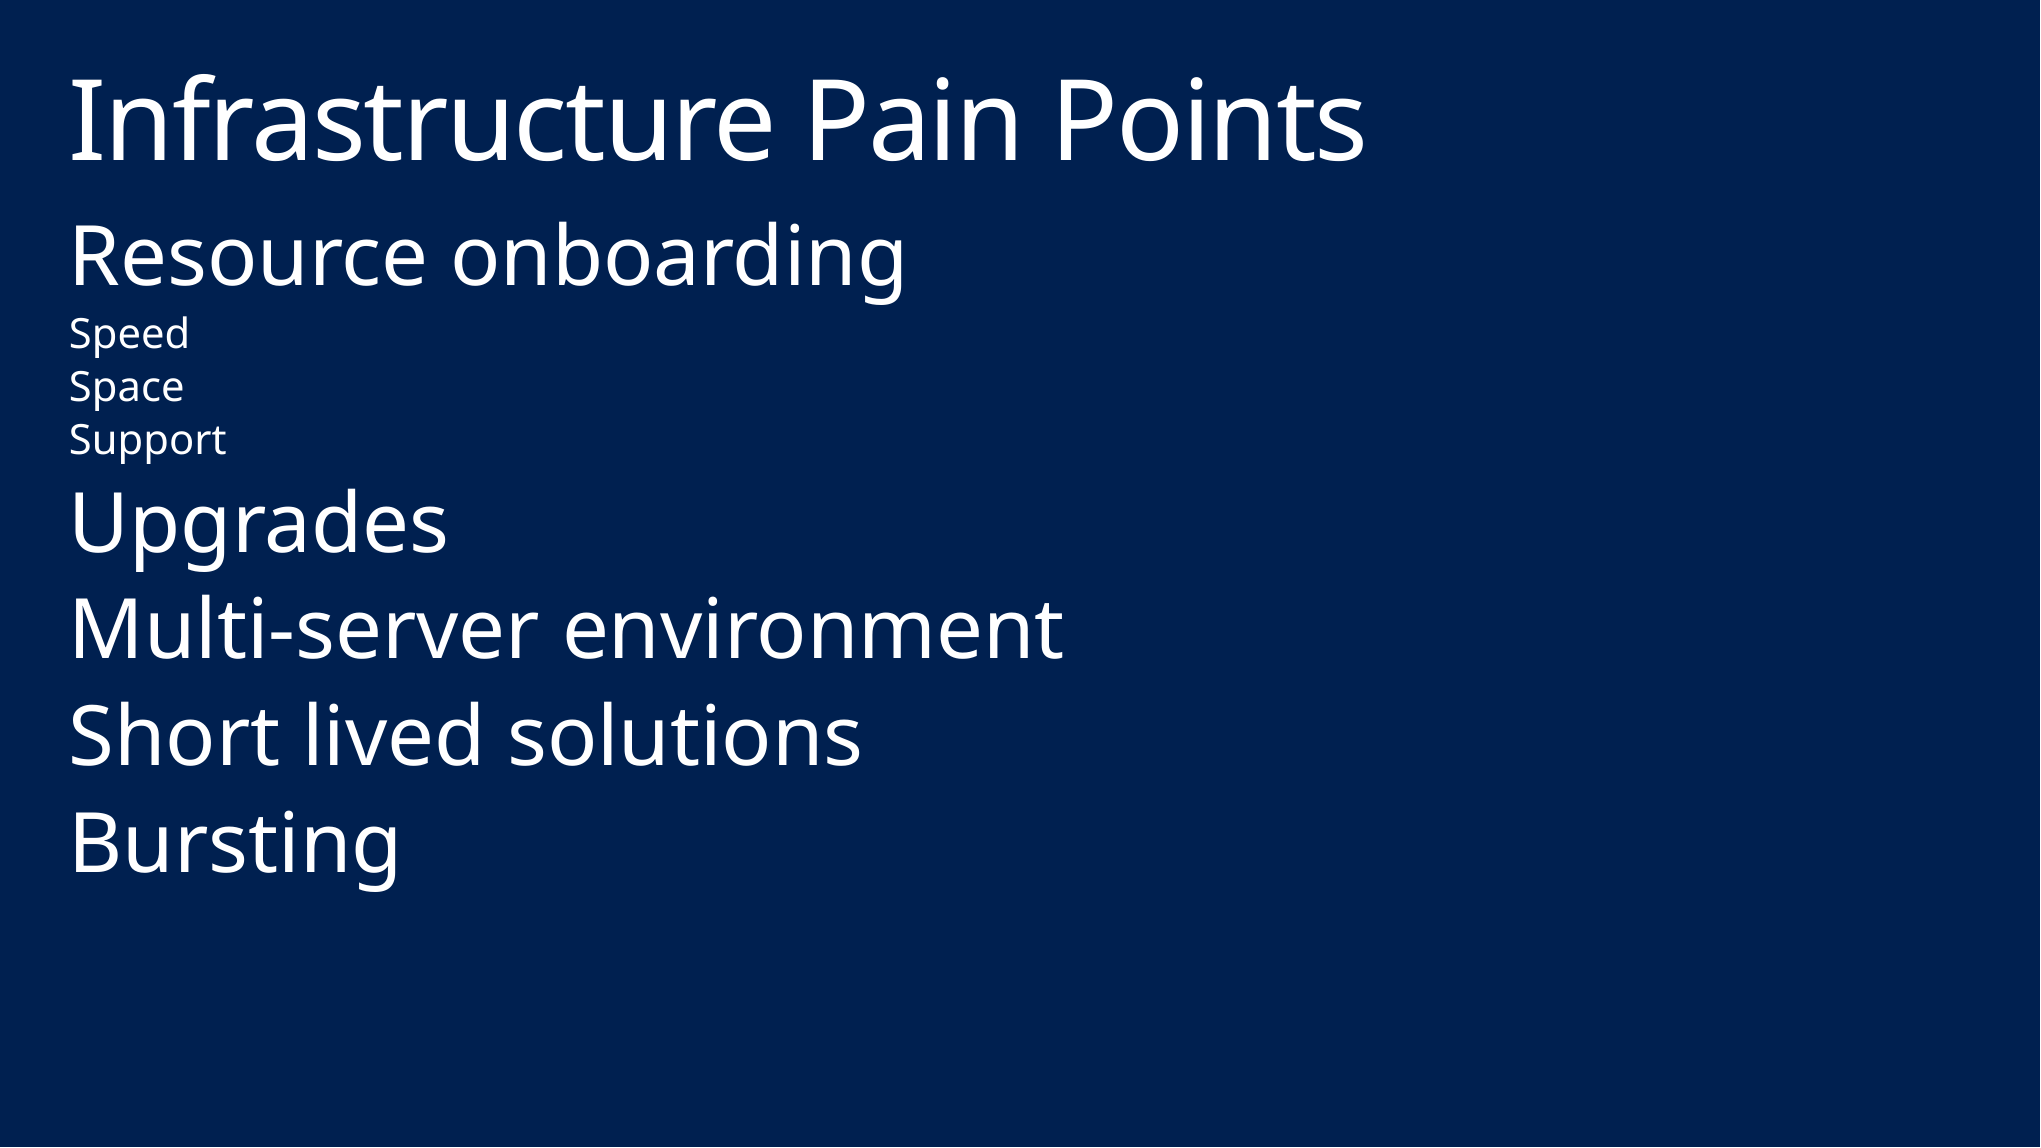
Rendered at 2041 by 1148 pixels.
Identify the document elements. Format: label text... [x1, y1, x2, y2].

list Resource onboarding Speed Space Support Upgrades Multi-server environment Short lived solutions Bursting [45, 198, 1996, 932]
title Infrastructure Pain Points [45, 48, 1996, 198]
